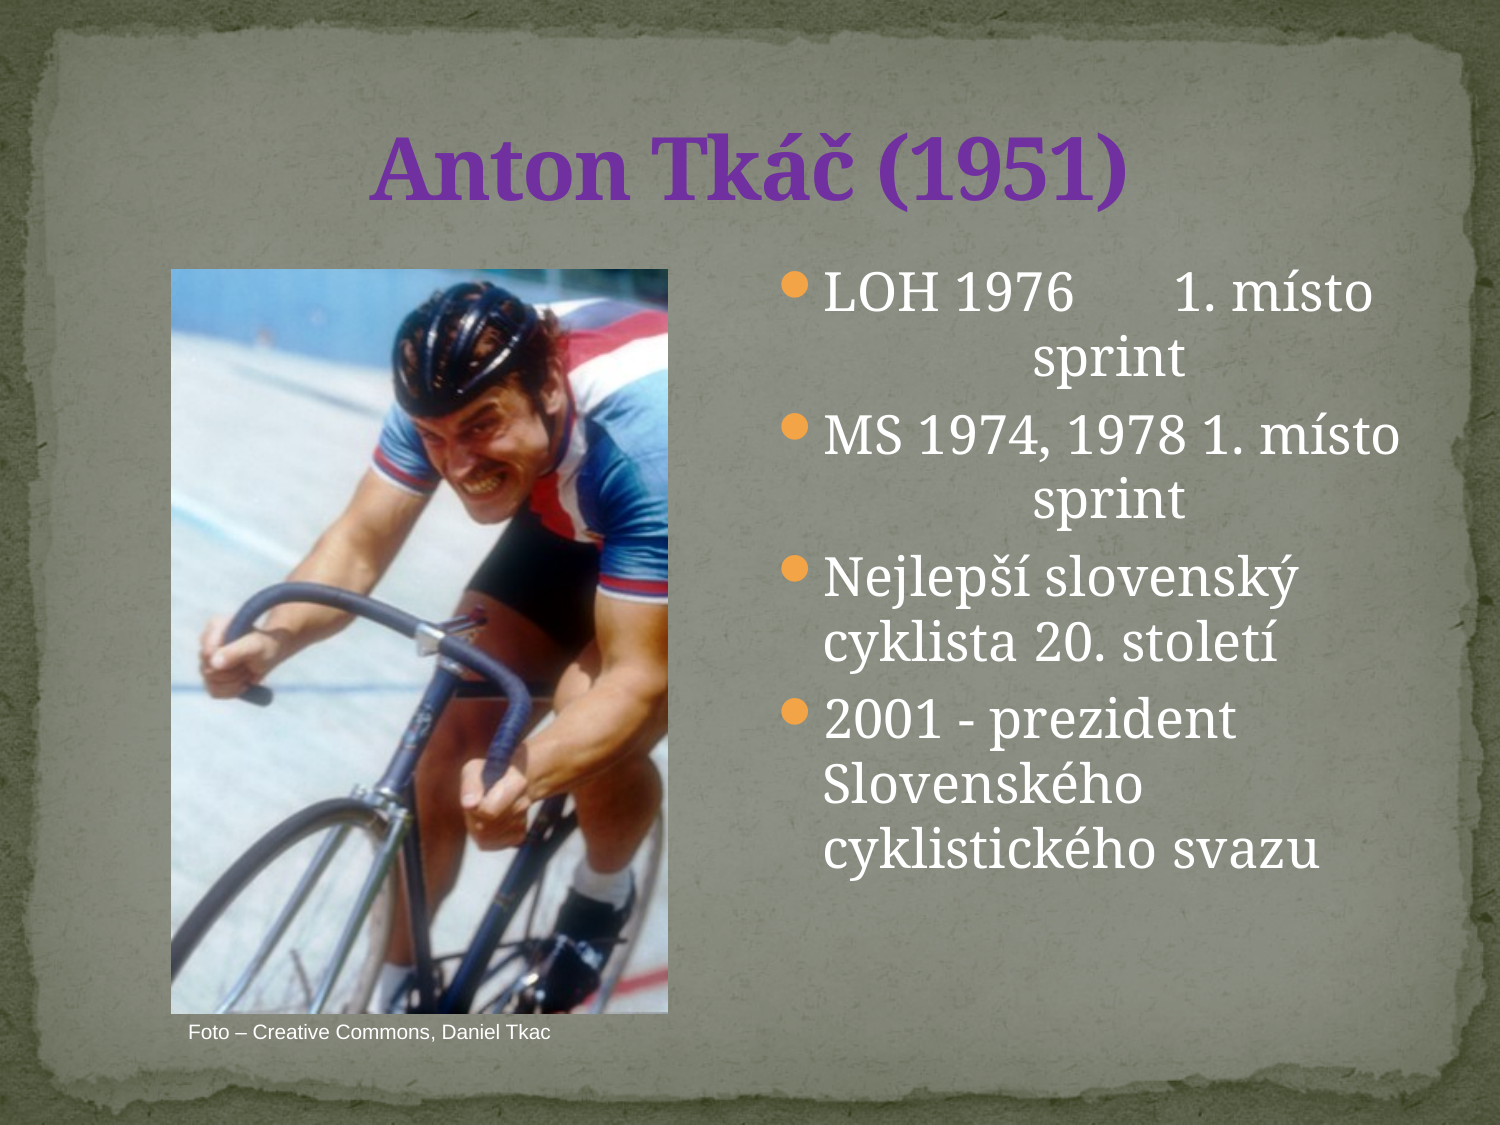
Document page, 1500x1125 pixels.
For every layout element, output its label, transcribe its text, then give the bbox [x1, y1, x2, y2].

text_box Foto – Creative Commons, Daniel Tkac [173, 1022, 566, 1052]
title Anton Tkáč (1951) [74, 24, 1425, 225]
list LOH 1976 1. místo sprint MS 1974, 1978 1. místo sprint Nejlepší slovenský cyklista 20. století 2001 - prezident Slovenského cyklistického svazu [762, 249, 1429, 1001]
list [173, 272, 667, 1015]
